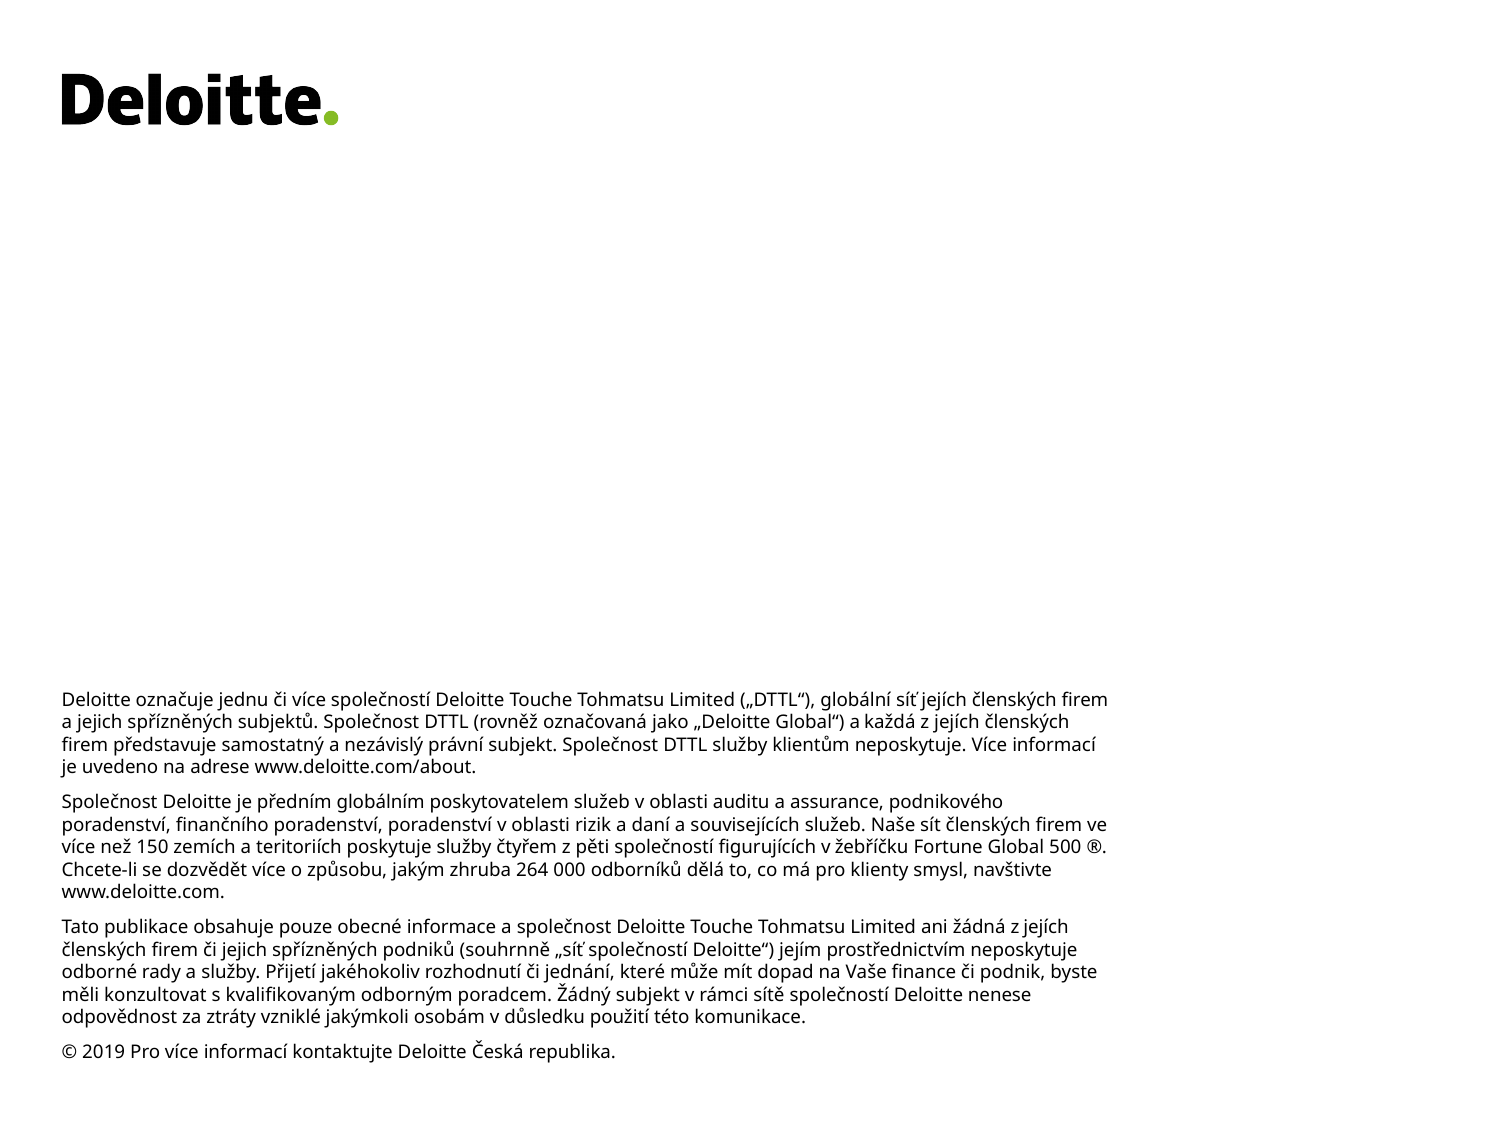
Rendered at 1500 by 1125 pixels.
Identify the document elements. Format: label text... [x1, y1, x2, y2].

picture [60, 69, 344, 132]
list Deloitte označuje jednu či více společností Deloitte Touche Tohmatsu Limited („DTTL“), globální síť jejích členských firem a jejich spřízněných subjektů. Společnost DTTL (rovněž označovaná jako „Deloitte Global“) a každá z jejích členských firem představuje samostatný a nezávislý právní subjekt. Společnost DTTL služby klientům neposkytuje. Více informací je uvedeno na adrese www.deloitte.com/about. Společnost Deloitte je předním globálním poskytovatelem služeb v oblasti auditu a assurance, podnikového poradenství, finančního poradenství, poradenství v oblasti rizik a daní a souvisejících služeb. Naše sít členských firem ve více než 150 zemích a teritoriích poskytuje služby čtyřem z pěti společností figurujících v žebříčku Fortune Global 500 ®. Chcete-li se dozvědět více o způsobu, jakým zhruba 264 000 odborníků dělá to, co má pro klienty smysl, navštivte www.deloitte.com. Tato publikace obsahuje pouze obecné informace a společnost Deloitte Touche Tohmatsu Limited ani žádná z jejích členských firem či jejich spřízněných podniků (souhrnně „síť společností Deloitte“) jejím prostřednictvím neposkytuje odborné rady a služby. Přijetí jakéhokoliv rozhodnutí či jednání, které může mít dopad na Vaše finance či podnik, byste měli konzultovat s kvalifikovaným odborným poradcem. Žádný subjekt v rámci sítě společností Deloitte nenese odpovědnost za ztráty vzniklé jakýmkoli osobám v důsledku použití této komunikace. © 2019 Pro více informací kontaktujte Deloitte Česká republika. [61, 706, 1112, 1063]
